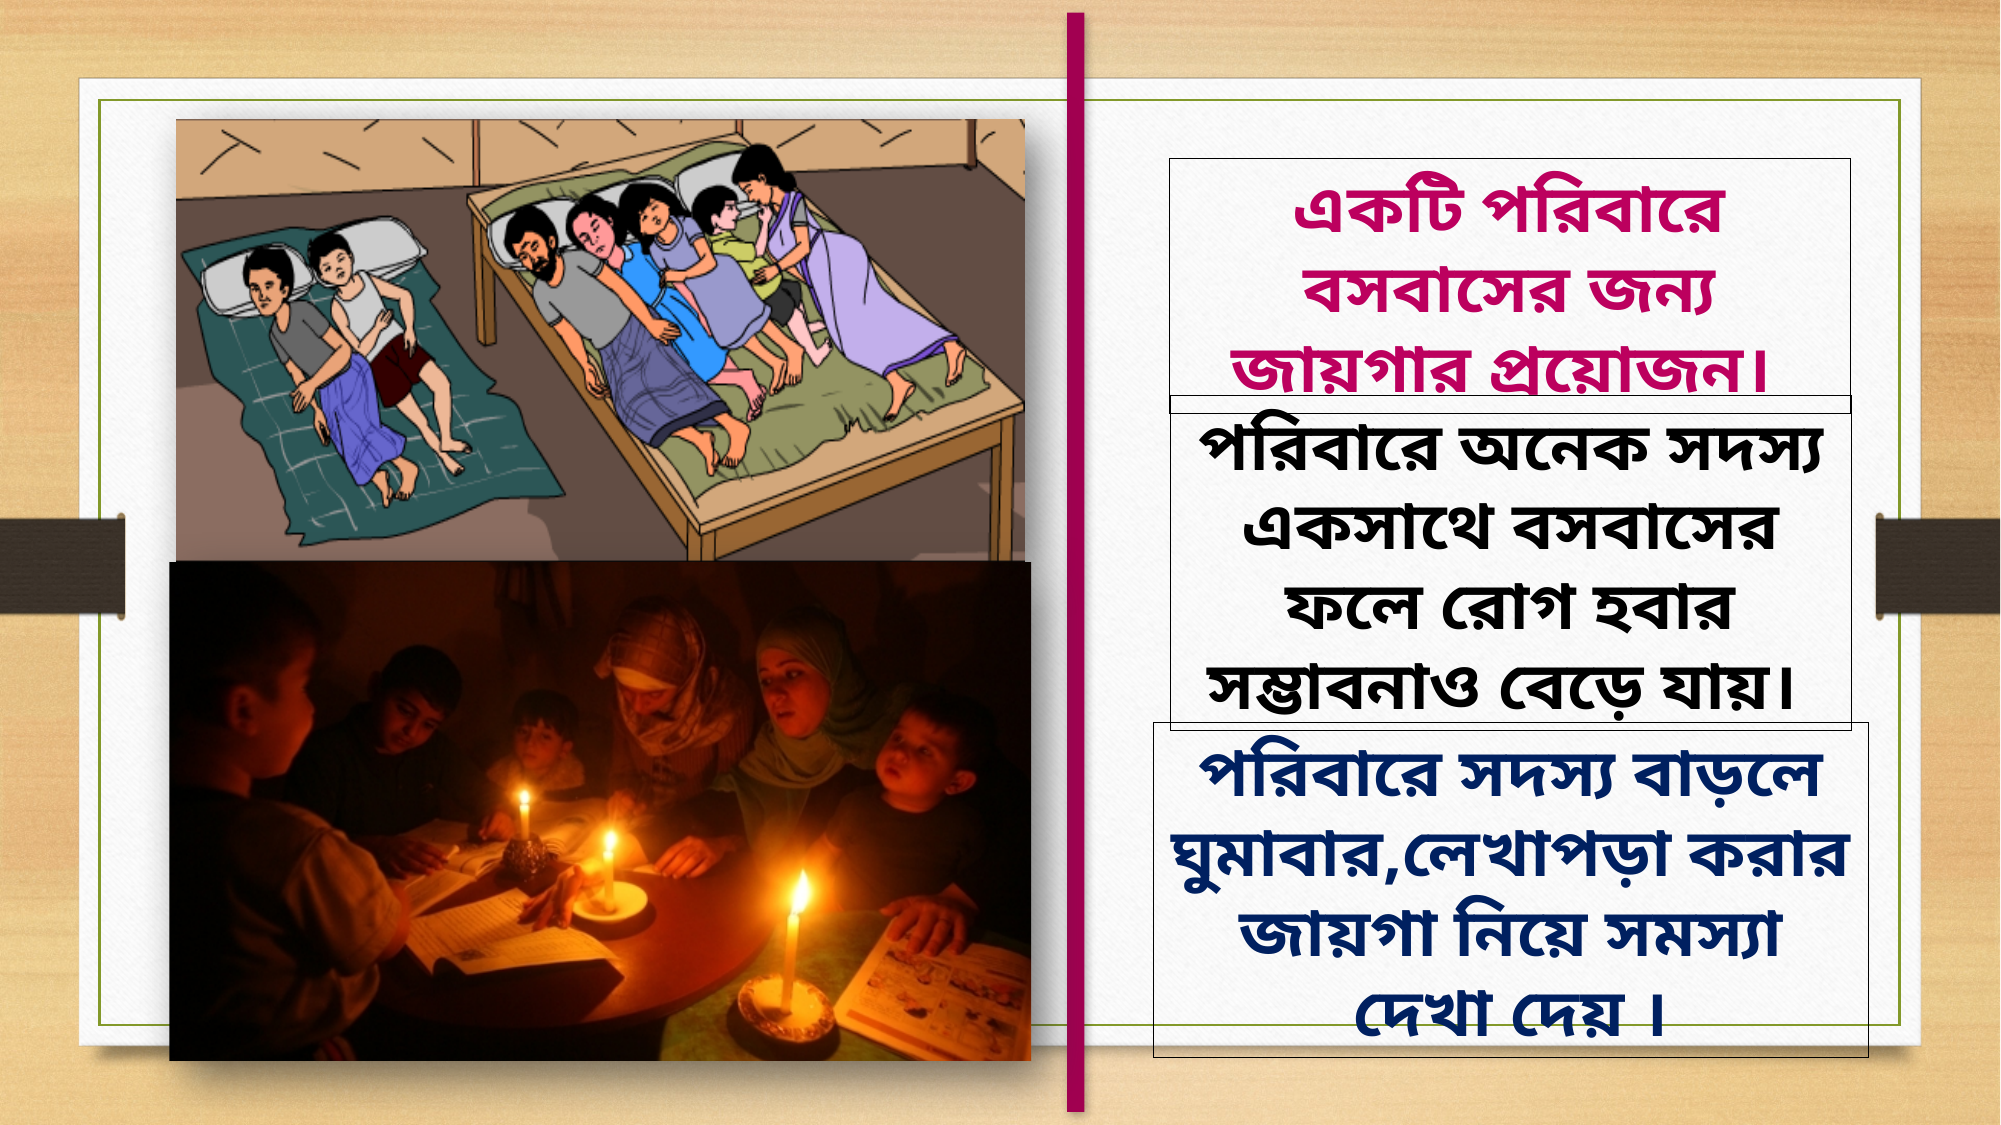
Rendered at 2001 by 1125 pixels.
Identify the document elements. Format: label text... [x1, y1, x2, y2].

picture [0, 0, 2001, 1125]
text_box পরিবারে সদস্য বাড়লে ঘুমাবার,লেখাপড়া করার জায়গা নিয়ে সমস্যা দেখা দেয় । [1153, 722, 1869, 1058]
text_box পরিবারে অনেক সদস্য একসাথে বসবাসের ফলে রোগ হবার সম্ভাবনাও বেড়ে যায়। [1170, 395, 1852, 731]
text_box একটি পরিবারে বসবাসের জন্য জায়গার প্রয়োজন। [1169, 158, 1851, 414]
text_box [1066, 11, 1086, 1113]
